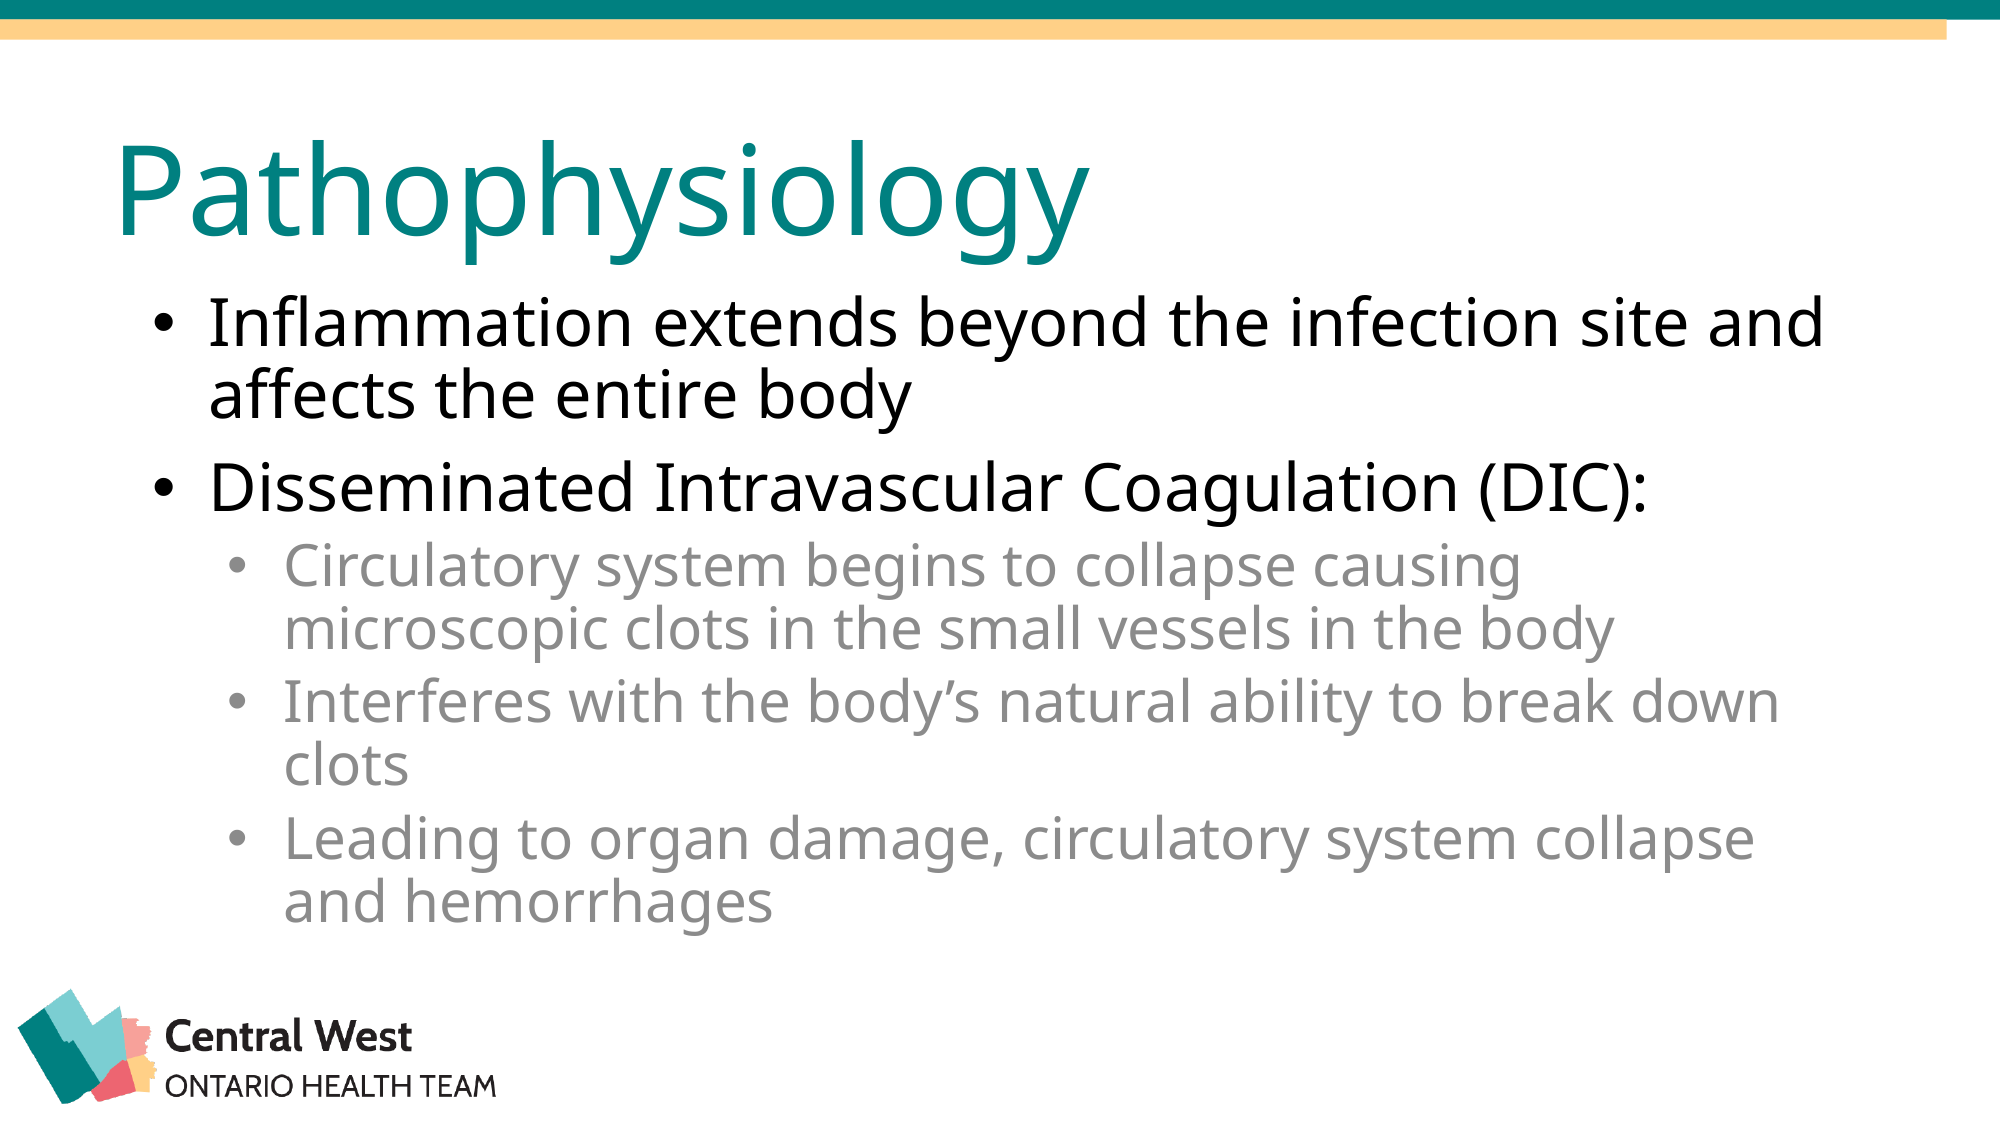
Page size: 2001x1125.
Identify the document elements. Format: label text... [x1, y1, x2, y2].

list Inflammation extends beyond the infection site and affects the entire body Disseminated Intravascular Coagulation (DIC): Circulatory system begins to collapse causing microscopic clots in the small vessels in the body Interferes with the body’s natural ability to break down clots Leading to organ damage, circulatory system collapse and hemorrhages [137, 281, 1863, 809]
text_box Pathophysiology [96, 120, 1822, 338]
picture [17, 988, 497, 1104]
